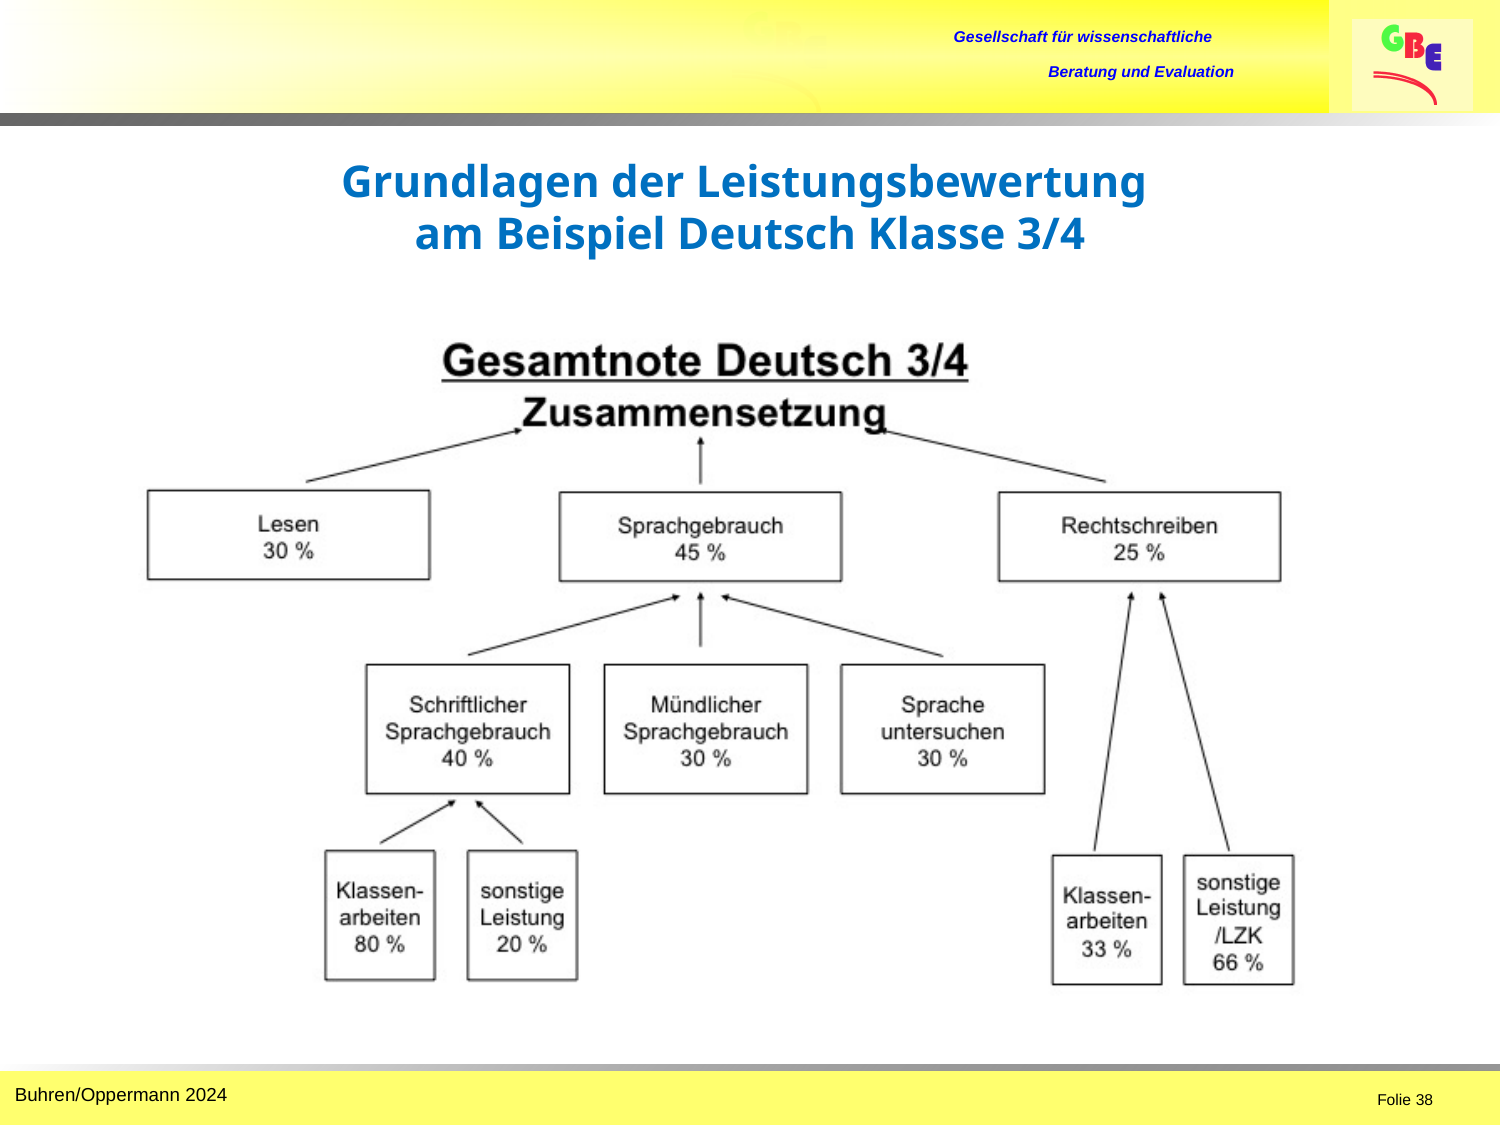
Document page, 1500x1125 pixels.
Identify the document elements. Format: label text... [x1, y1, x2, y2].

picture [1352, 19, 1473, 111]
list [111, 326, 1317, 1004]
title Grundlagen der Leistungsbewertung am Beispiel Deutsch Klasse 3/4 [74, 136, 1426, 276]
